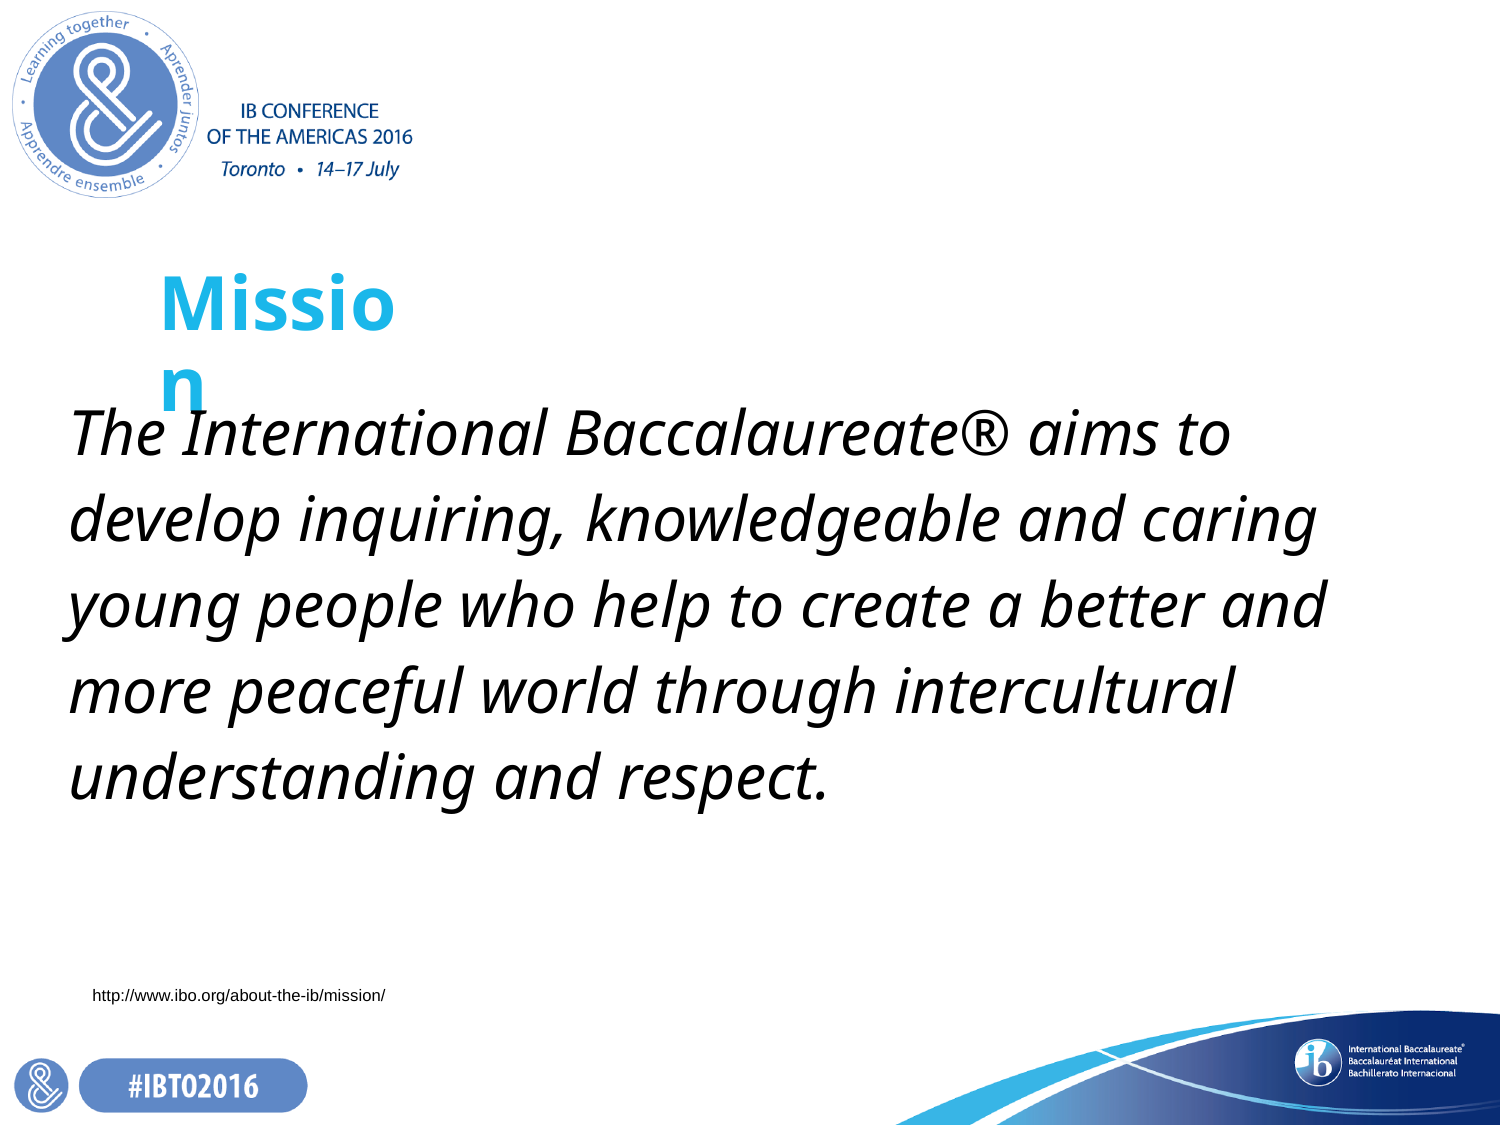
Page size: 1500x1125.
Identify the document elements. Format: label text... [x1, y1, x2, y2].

text_box http://www.ibo.org/about-the-ib/mission/ [77, 969, 602, 1016]
picture [0, 0, 1500, 1125]
title Mission [159, 266, 438, 366]
list The International Baccalaureate® aims to develop inquiring, knowledgeable and caring young people who help to create a better and more peaceful world through intercultural understanding and respect. [68, 381, 1459, 721]
